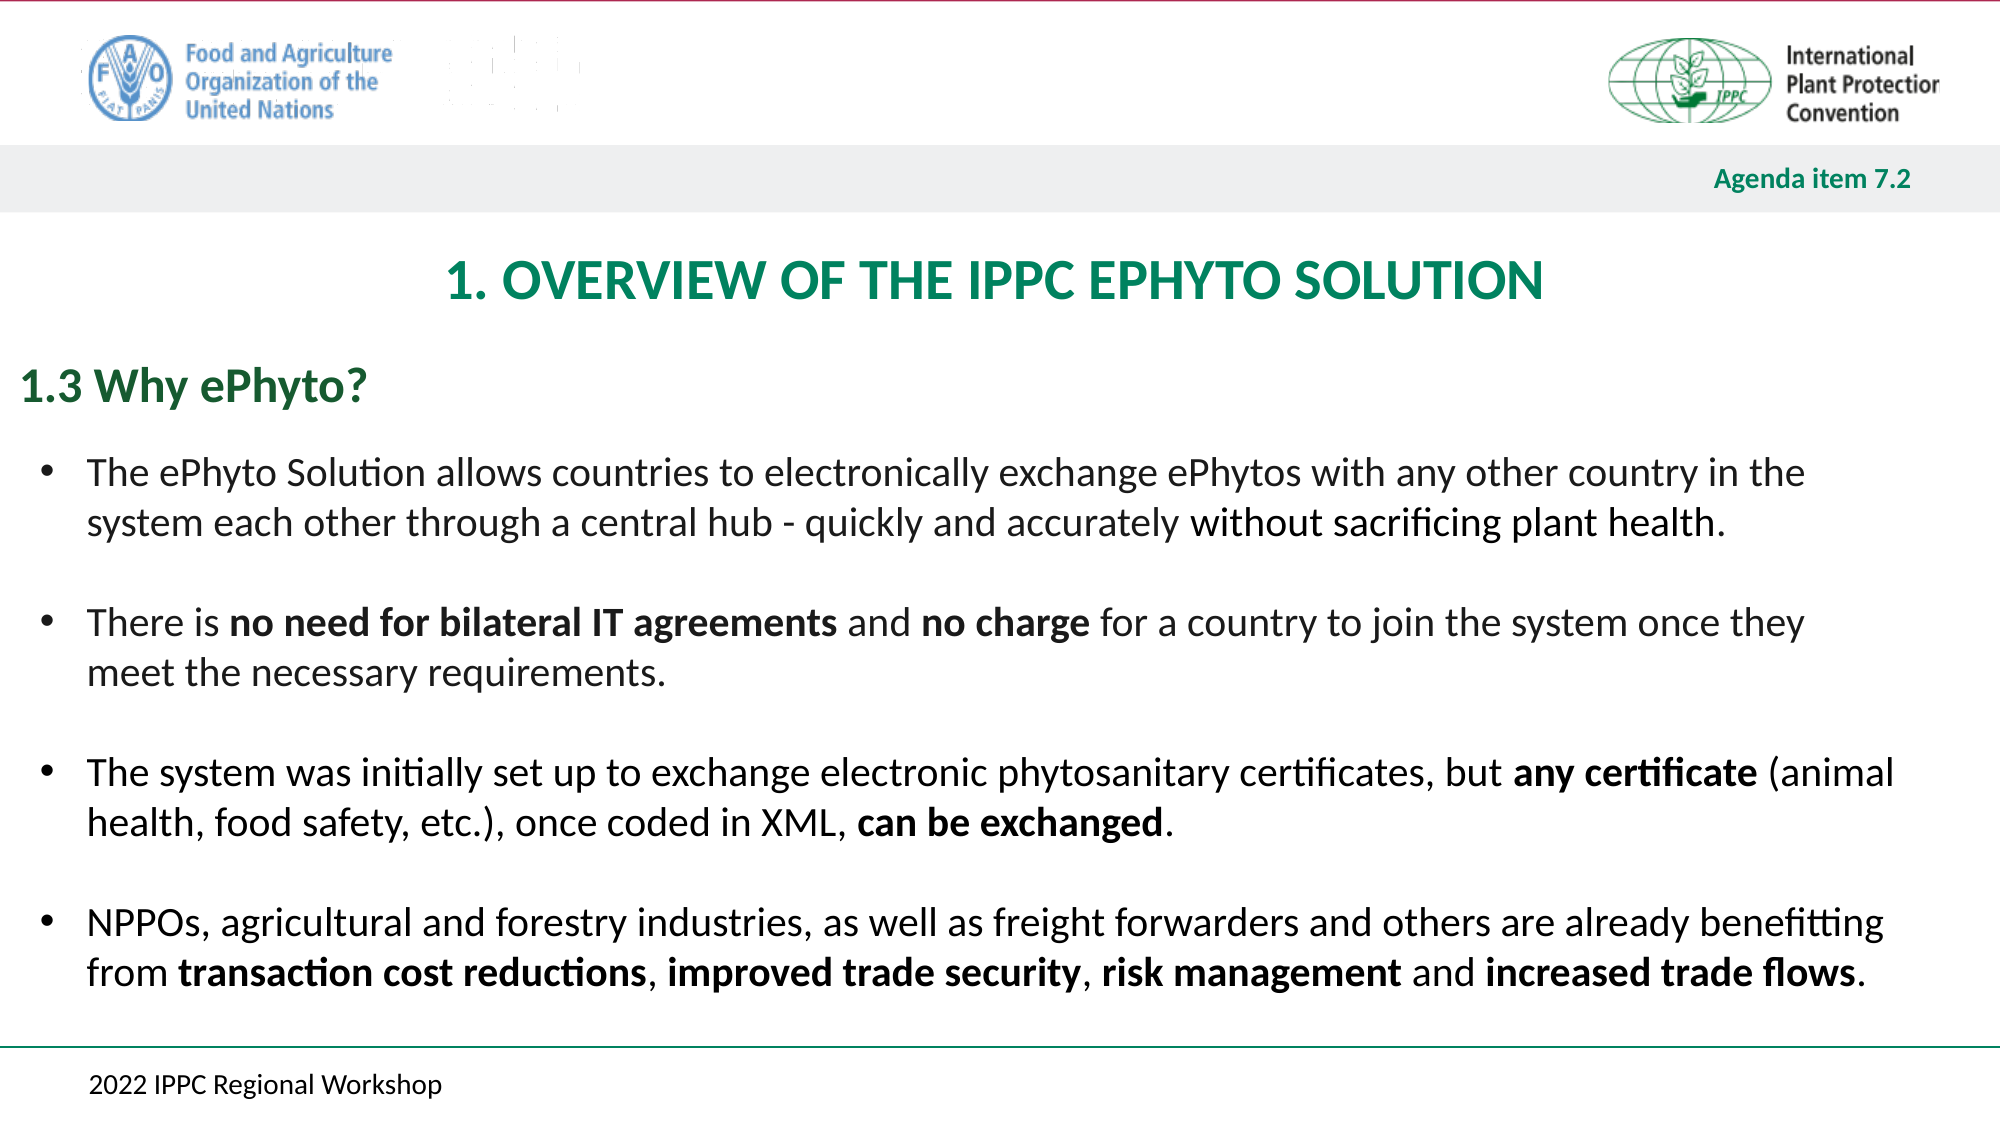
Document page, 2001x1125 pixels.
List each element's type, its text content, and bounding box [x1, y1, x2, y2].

title 1.3 Why ePhyto? [0, 362, 388, 412]
text_box The ePhyto Solution allows countries to electronically exchange ePhytos with any other country in the system each other through a central hub - quickly and accurately without sacrificing plant health. There is no need for bilateral IT agreements and no charge for a country to join the system once they meet the necessary requirements. The system was initially set up to exchange electronic phytosanitary certificates, but any certificate (animal health, food safety, etc.), once coded in XML, can be exchanged. NPPOs, agricultural and forestry industries, as well as freight forwarders and others are already benefitting from transaction cost reductions, improved trade security, risk management and increased trade flows. [24, 437, 1912, 1003]
text_box 1. OVERVIEW OF THE IPPC EPHYTO SOLUTION [346, 249, 1615, 298]
